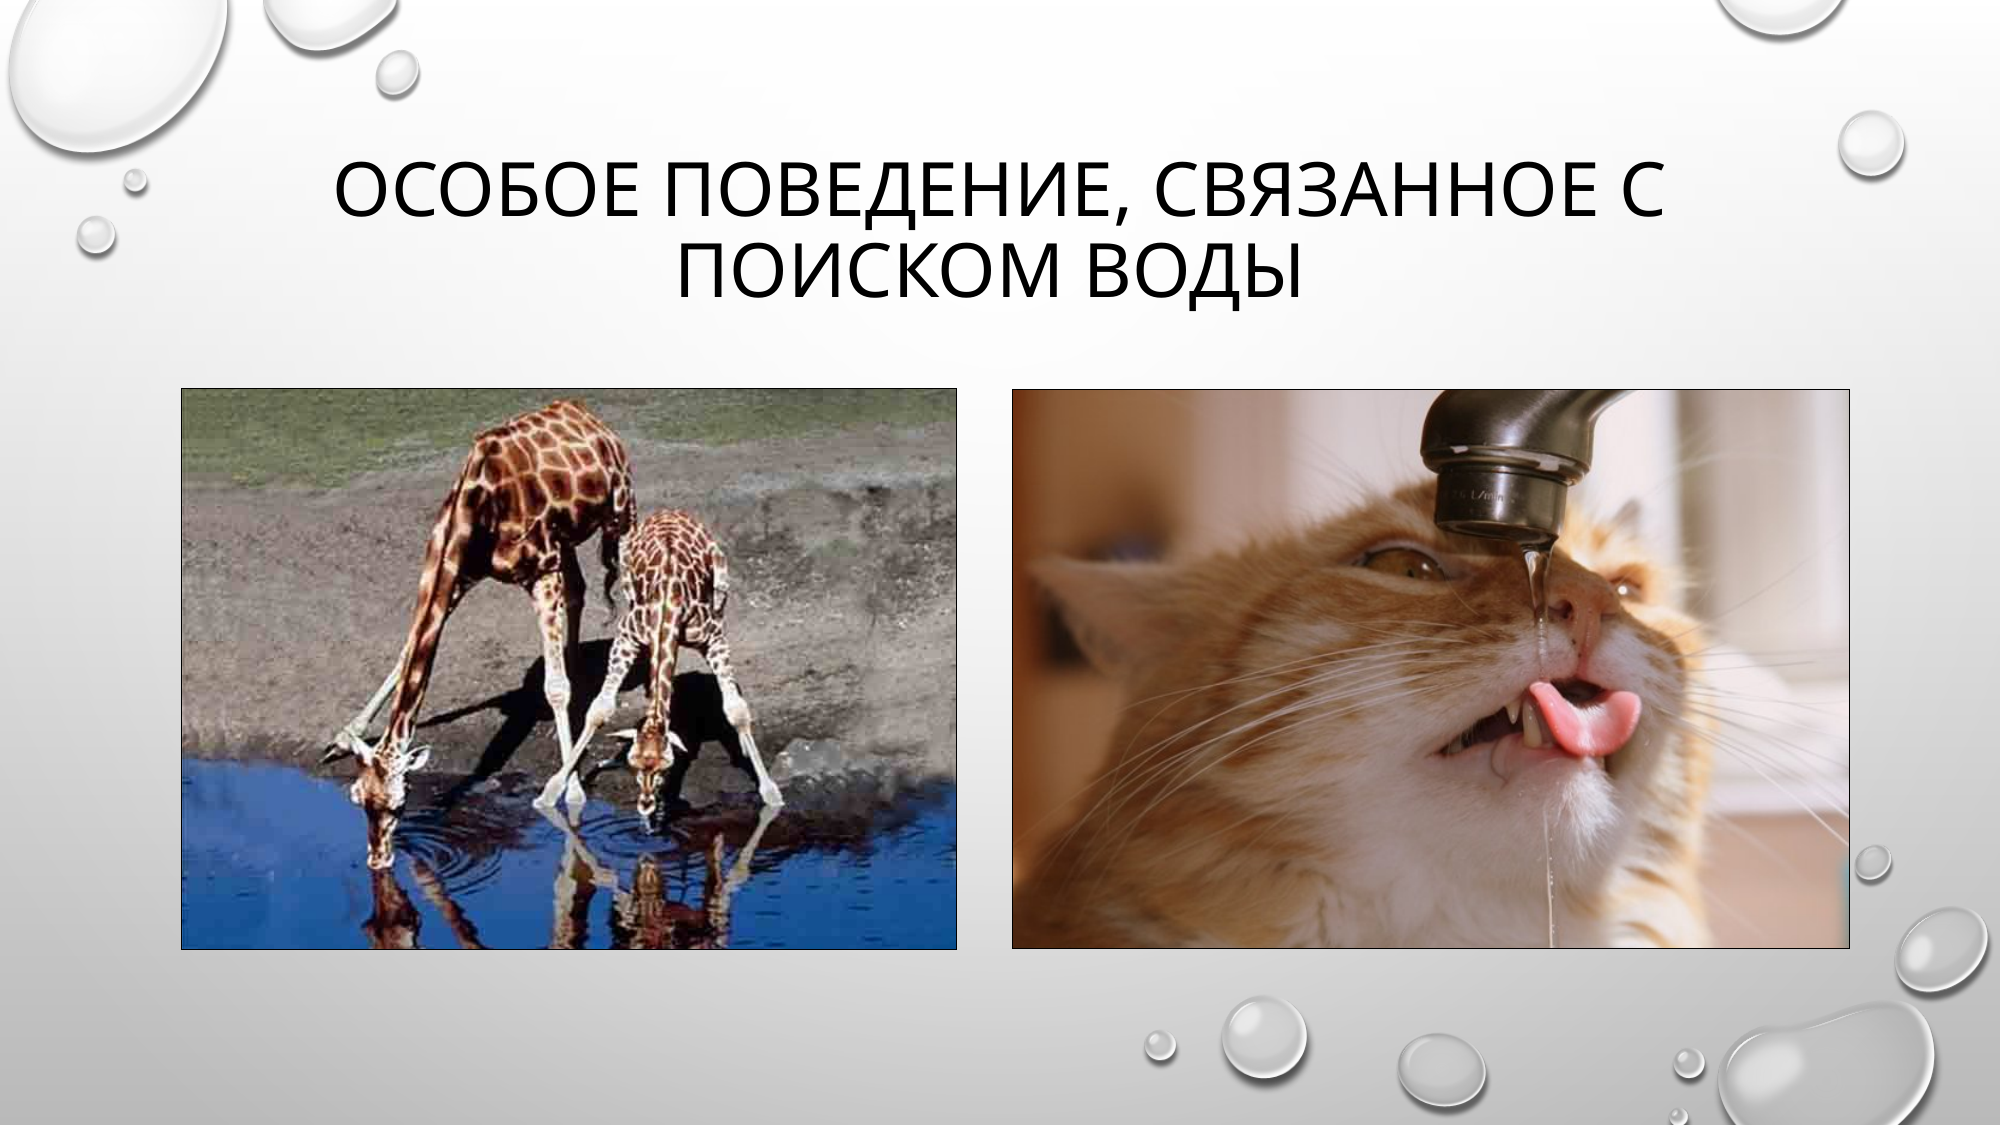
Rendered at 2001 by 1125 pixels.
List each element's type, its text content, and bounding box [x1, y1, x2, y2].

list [1012, 389, 1851, 949]
title особое поведение, связанное с поиском воды [149, 101, 1851, 364]
picture [0, 0, 2000, 1125]
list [181, 387, 957, 951]
